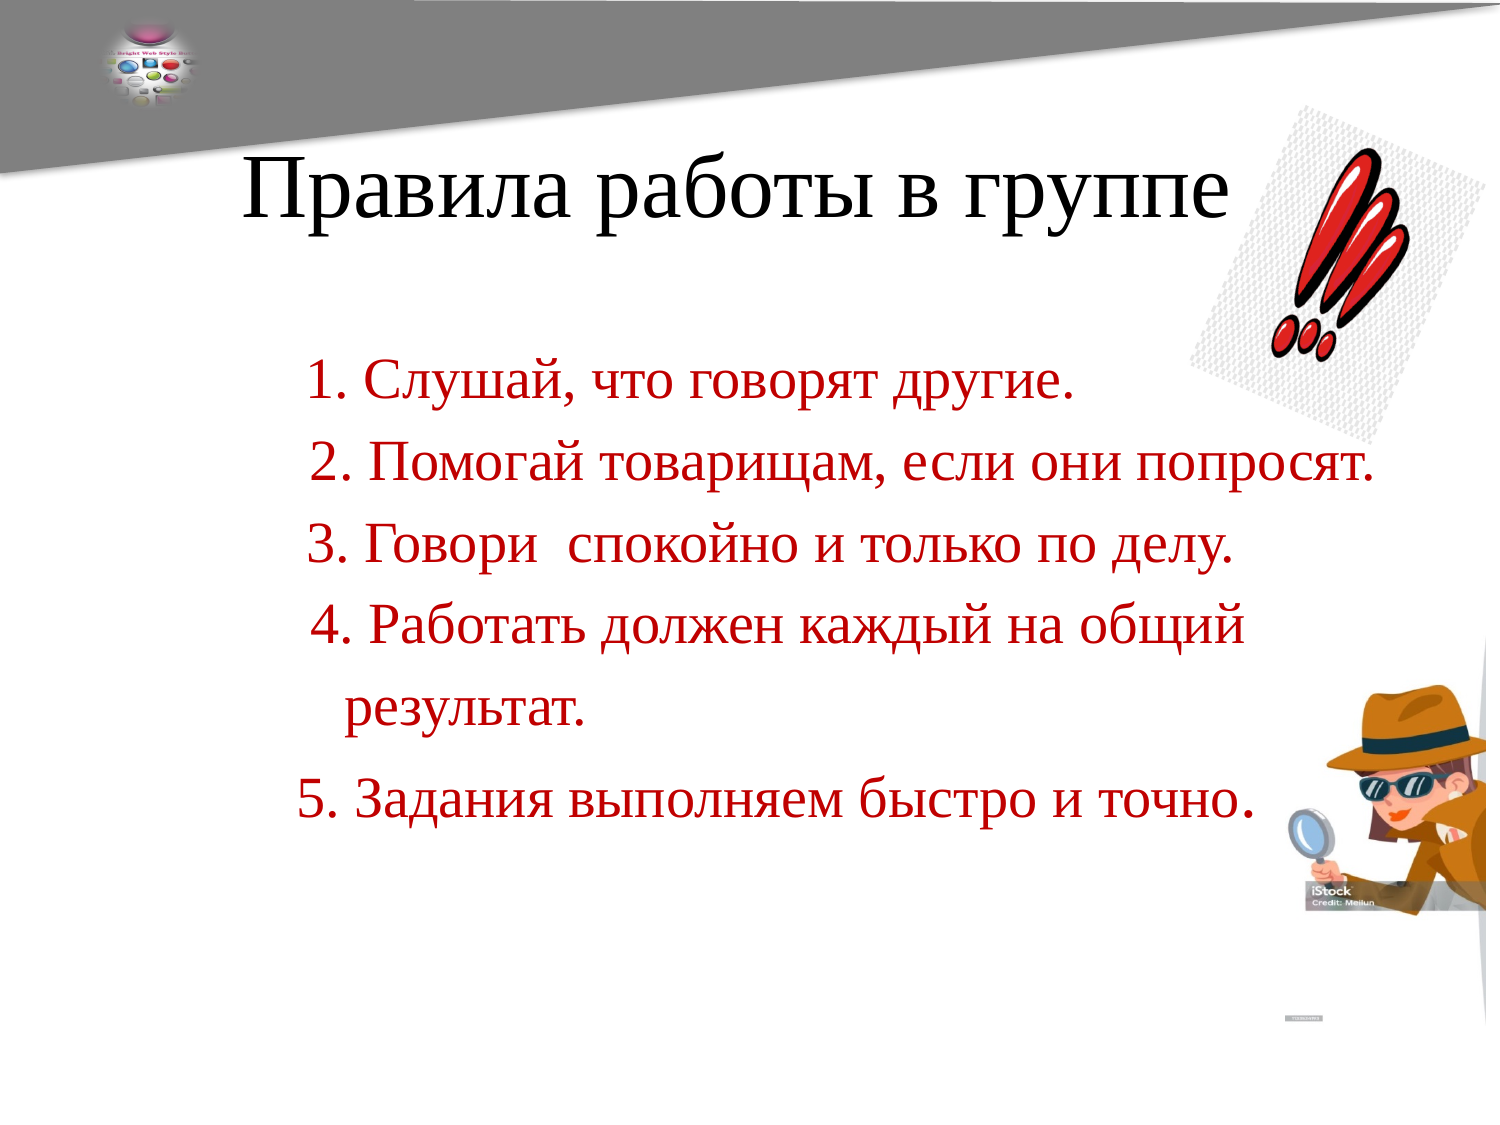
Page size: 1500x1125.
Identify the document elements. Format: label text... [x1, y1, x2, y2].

picture [1188, 104, 1485, 444]
picture [1285, 635, 1486, 1026]
subtitle Правила работы в группе 1. Слушай, что говорят другие. 2. Помогай товарищам, если они попросят. 3. Говори спокойно и только по делу. 4. Работать должен каждый на общий результат. 5. Задания выполняем быстро и точно. [0, 117, 1459, 1059]
text_box [0, 0, 1500, 174]
picture [91, 9, 209, 119]
